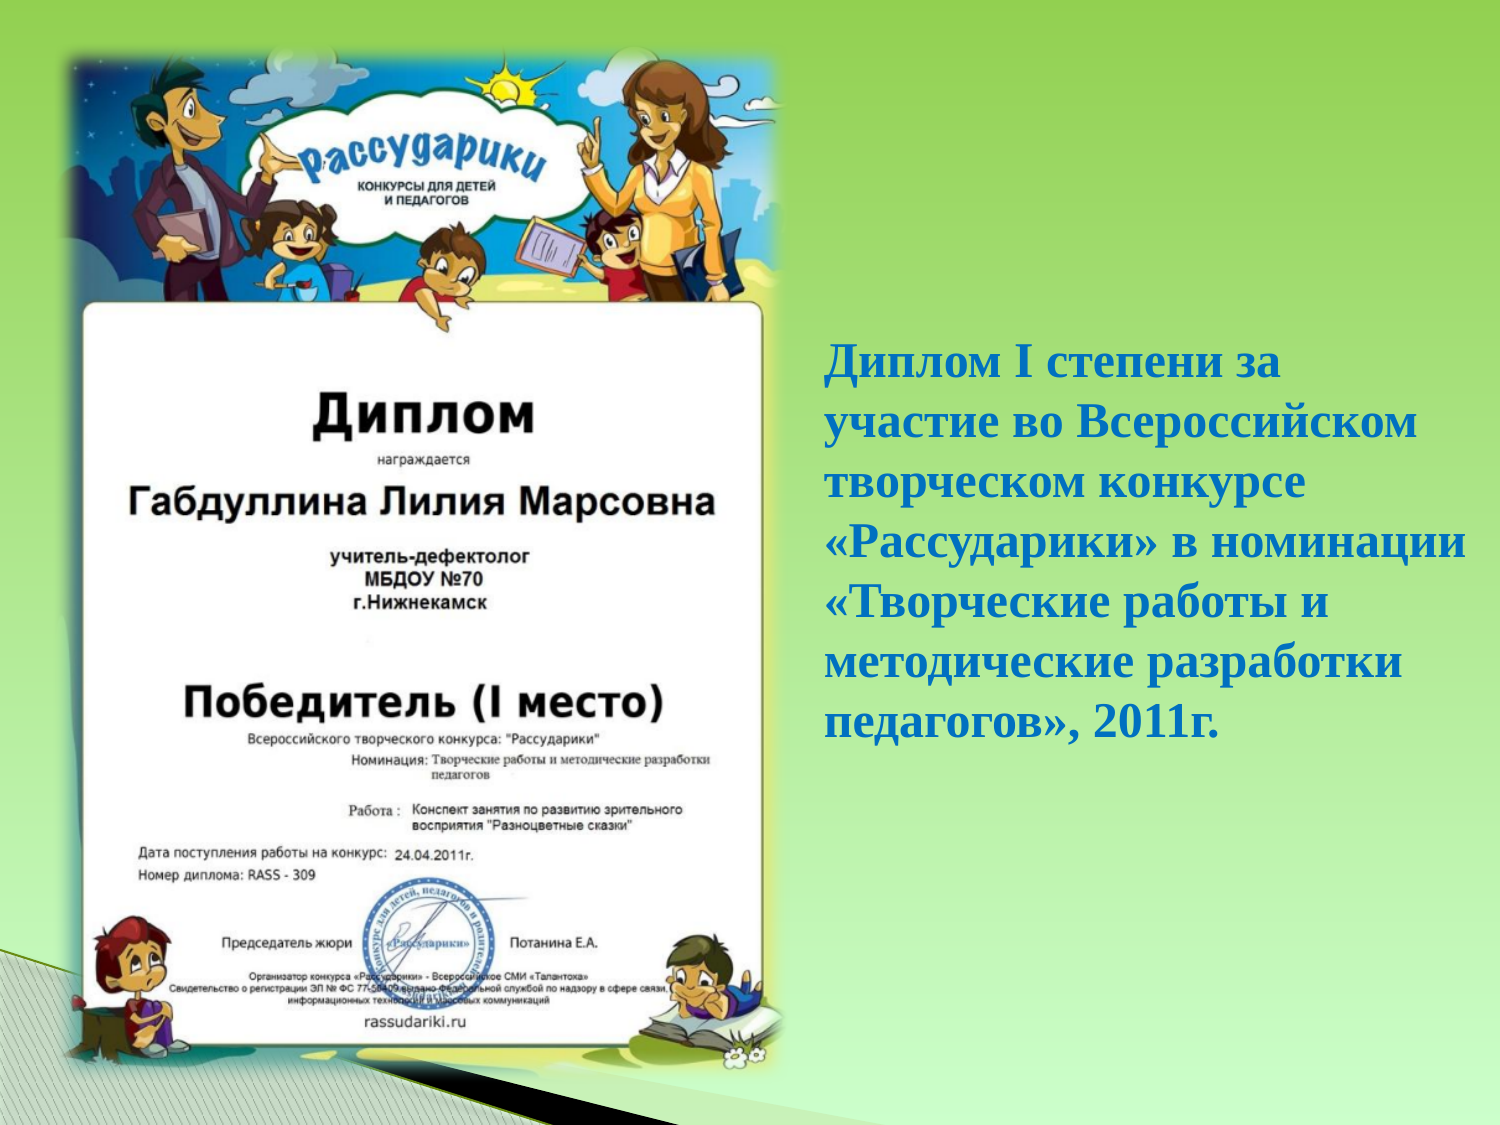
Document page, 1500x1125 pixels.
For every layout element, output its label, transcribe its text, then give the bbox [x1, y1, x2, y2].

picture [52, 42, 790, 1084]
text_box Диплом I степени за участие во Всероссийском творческом конкурсе «Рассударики» в номинации «Творческие работы и методические разработки педагогов», 2011г. [809, 319, 1483, 755]
